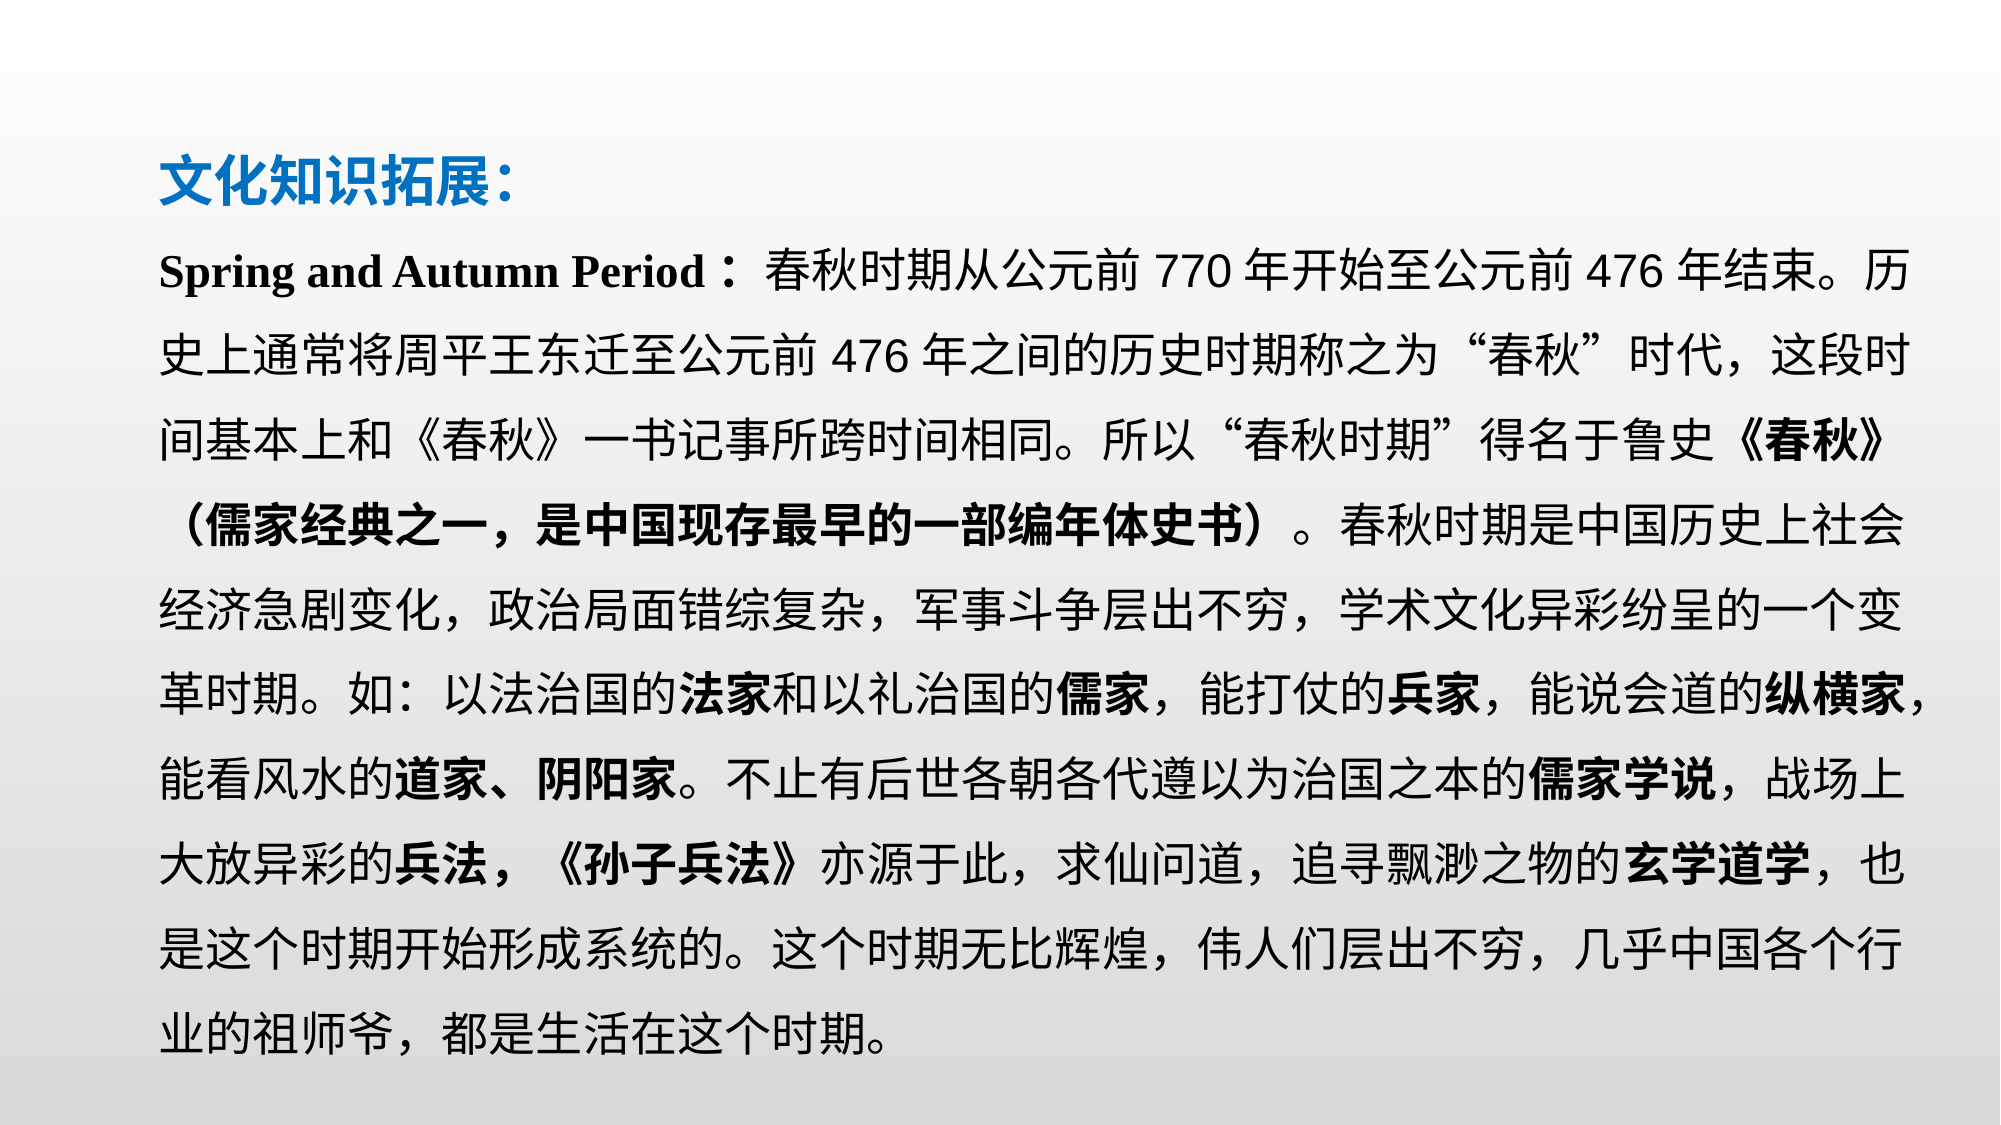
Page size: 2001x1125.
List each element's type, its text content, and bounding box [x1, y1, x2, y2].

text_box 文化知识拓展： Spring and Autumn Period：春秋时期从公元前770年开始至公元前476年结束。历史上通常将周平王东迁至公元前476年之间的历史时期称之为“春秋”时代，这段时间基本上和《春秋》一书记事所跨时间相同。所以“春秋时期”得名于鲁史《春秋》（儒家经典之一，是中国现存最早的一部编年体史书）。春秋时期是中国历史上社会经济急剧变化，政治局面错综复杂，军事斗争层出不穷，学术文化异彩纷呈的一个变革时期。如：以法治国的法家和以礼治国的儒家，能打仗的兵家，能说会道的纵横家，能看风水的道家、阴阳家。不止有后世各朝各代遵以为治国之本的儒家学说，战场上大放异彩的兵法，《孙子兵法》亦源于此，求仙问道，追寻飘渺之物的玄学道学，也是这个时期开始形成系统的。这个时期无比辉煌，伟人们层出不穷，几乎中国各个行业的祖师爷，都是生活在这个时期。 [143, 71, 1950, 1069]
